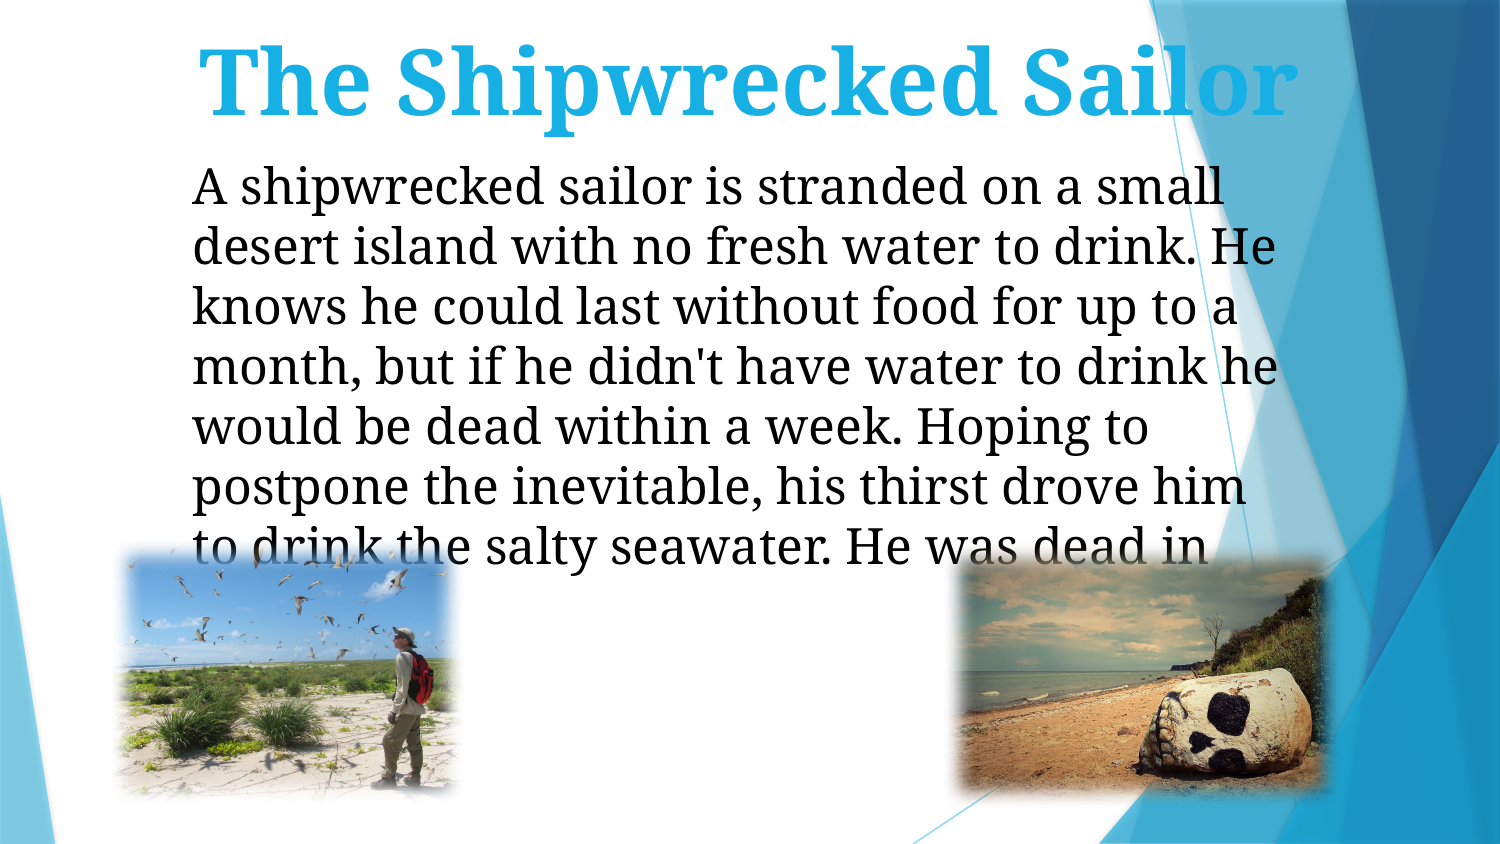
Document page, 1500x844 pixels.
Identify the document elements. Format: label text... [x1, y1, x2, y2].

title The Shipwrecked Sailor [75, 28, 1425, 130]
picture [108, 536, 466, 805]
picture [941, 541, 1343, 810]
text_box A shipwrecked sailor is stranded on a small desert island with no fresh water to drink. He knows he could last without food for up to a month, but if he didn't have water to drink he would be dead within a week. Hoping to postpone the inevitable, his thirst drove him to drink the salty seawater. He was dead in two days. [177, 147, 1323, 538]
